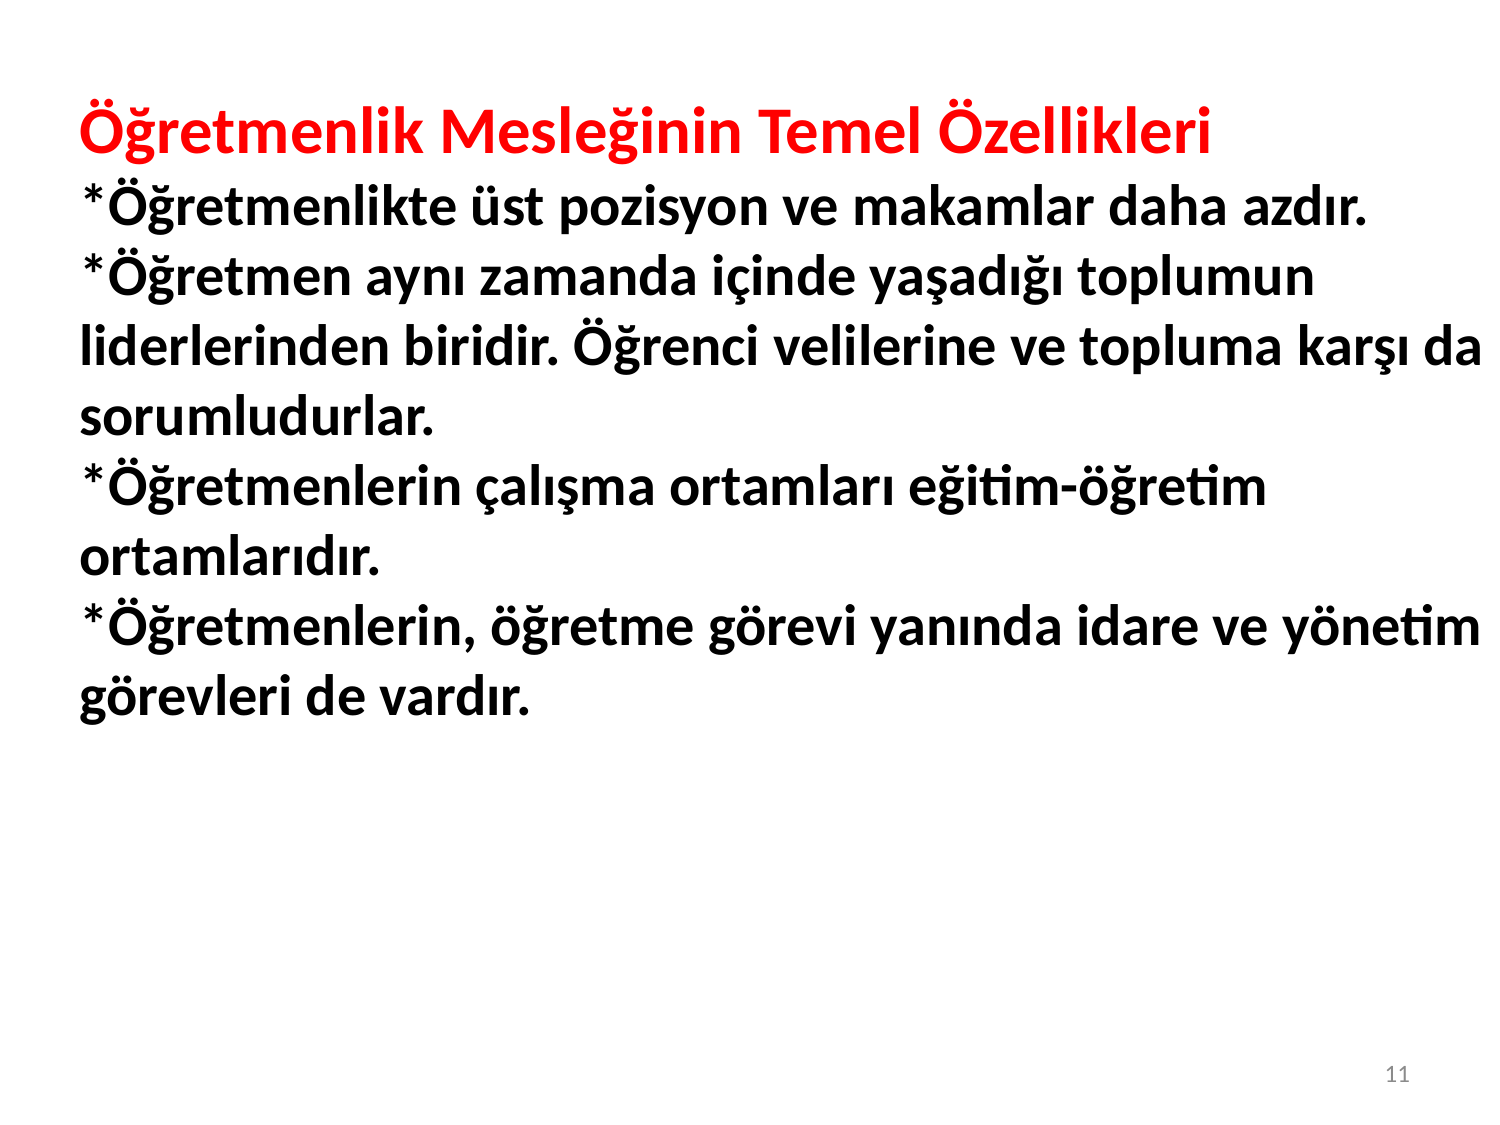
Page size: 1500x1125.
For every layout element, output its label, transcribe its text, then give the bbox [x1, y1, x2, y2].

slide_number 11 [1074, 1042, 1425, 1103]
text_box Öğretmenlik Mesleğinin Temel Özellikleri *Öğretmenlikte üst pozisyon ve makamlar daha azdır. *Öğretmen aynı zamanda içinde yaşadığı toplumun liderlerinden biridir. Öğrenci velilerine ve topluma karşı da sorumludurlar. *Öğretmenlerin çalışma ortamları eğitim-öğretim ortamlarıdır. *Öğretmenlerin, öğretme görevi yanında idare ve yönetim görevleri de vardır. [64, 0, 1500, 1060]
